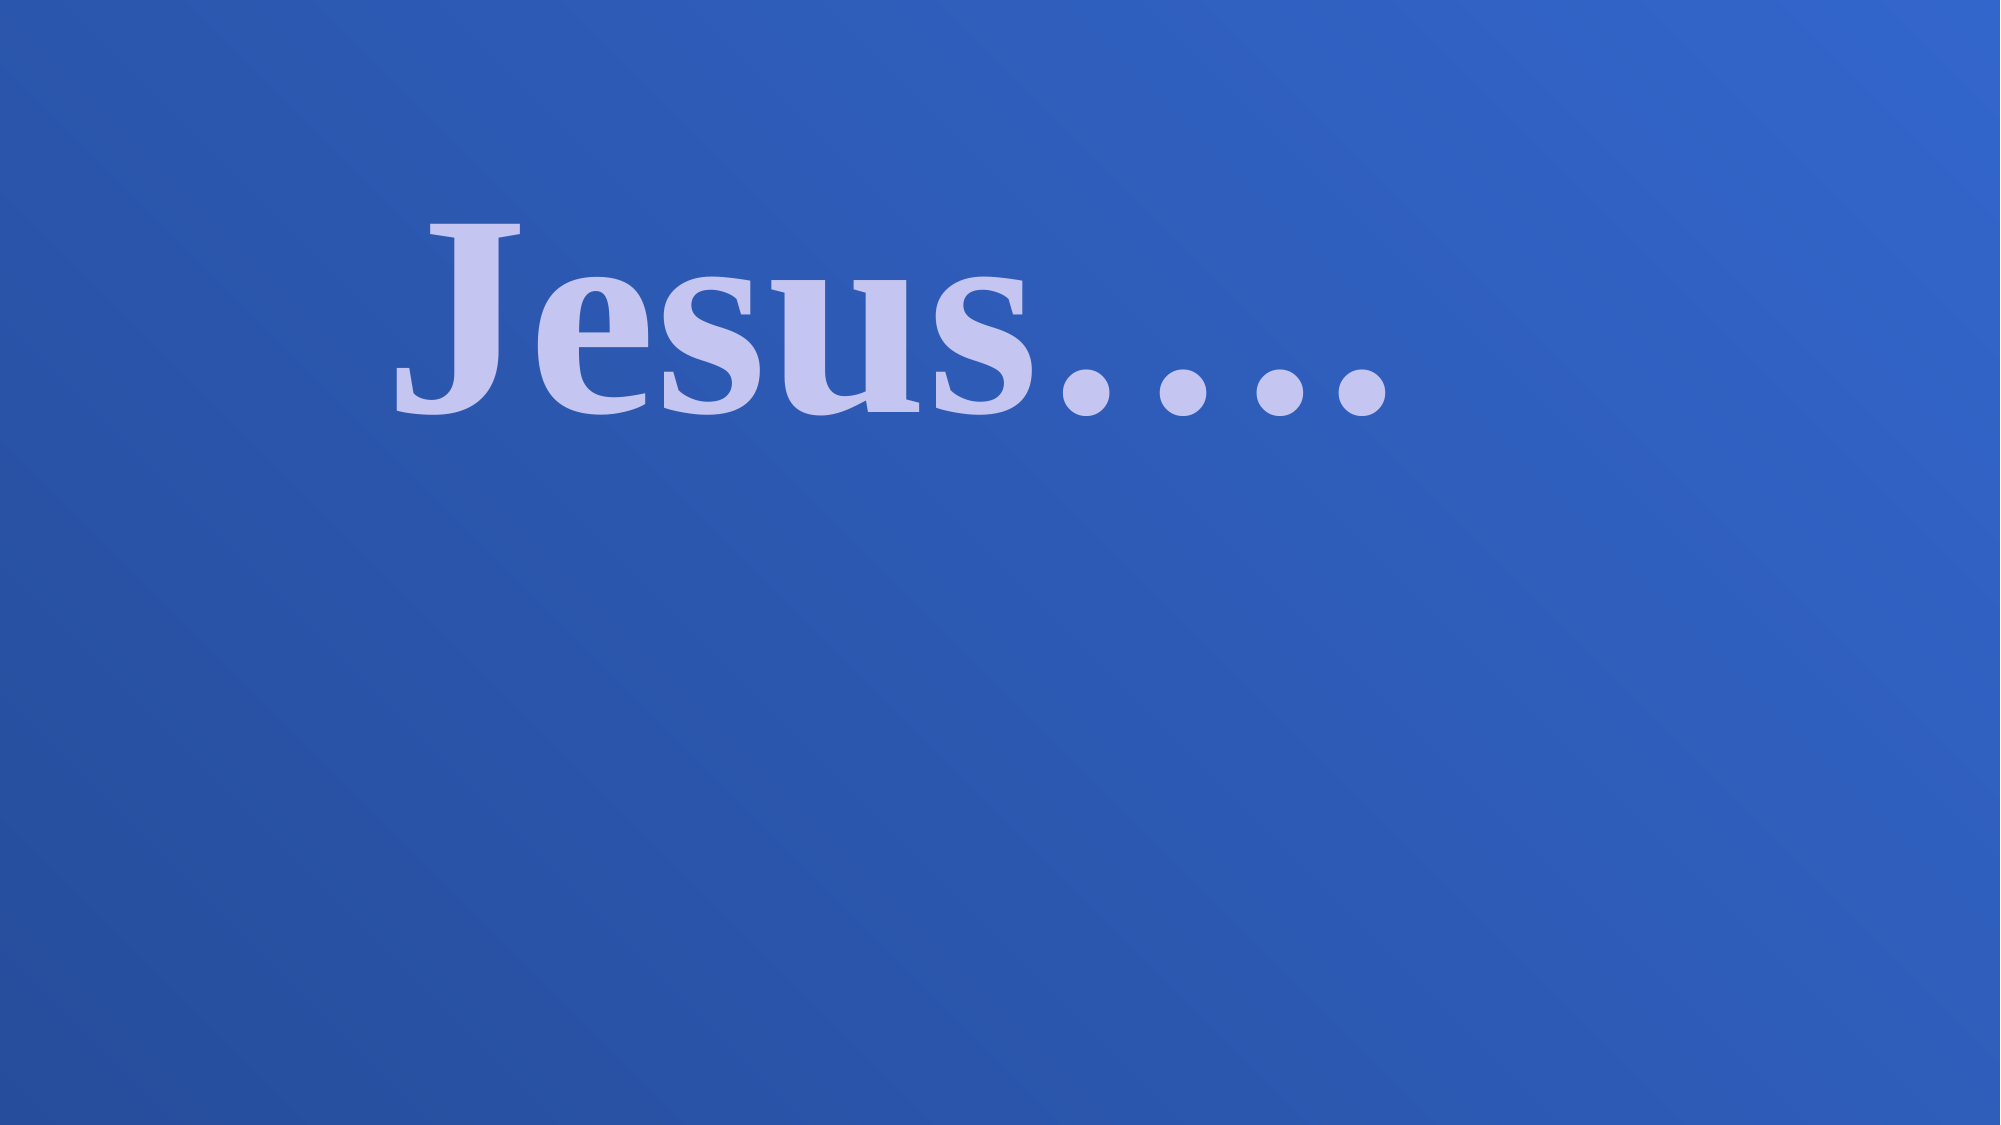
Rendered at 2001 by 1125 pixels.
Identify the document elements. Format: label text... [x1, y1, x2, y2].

text_box Jesus…. [0, 174, 2000, 765]
